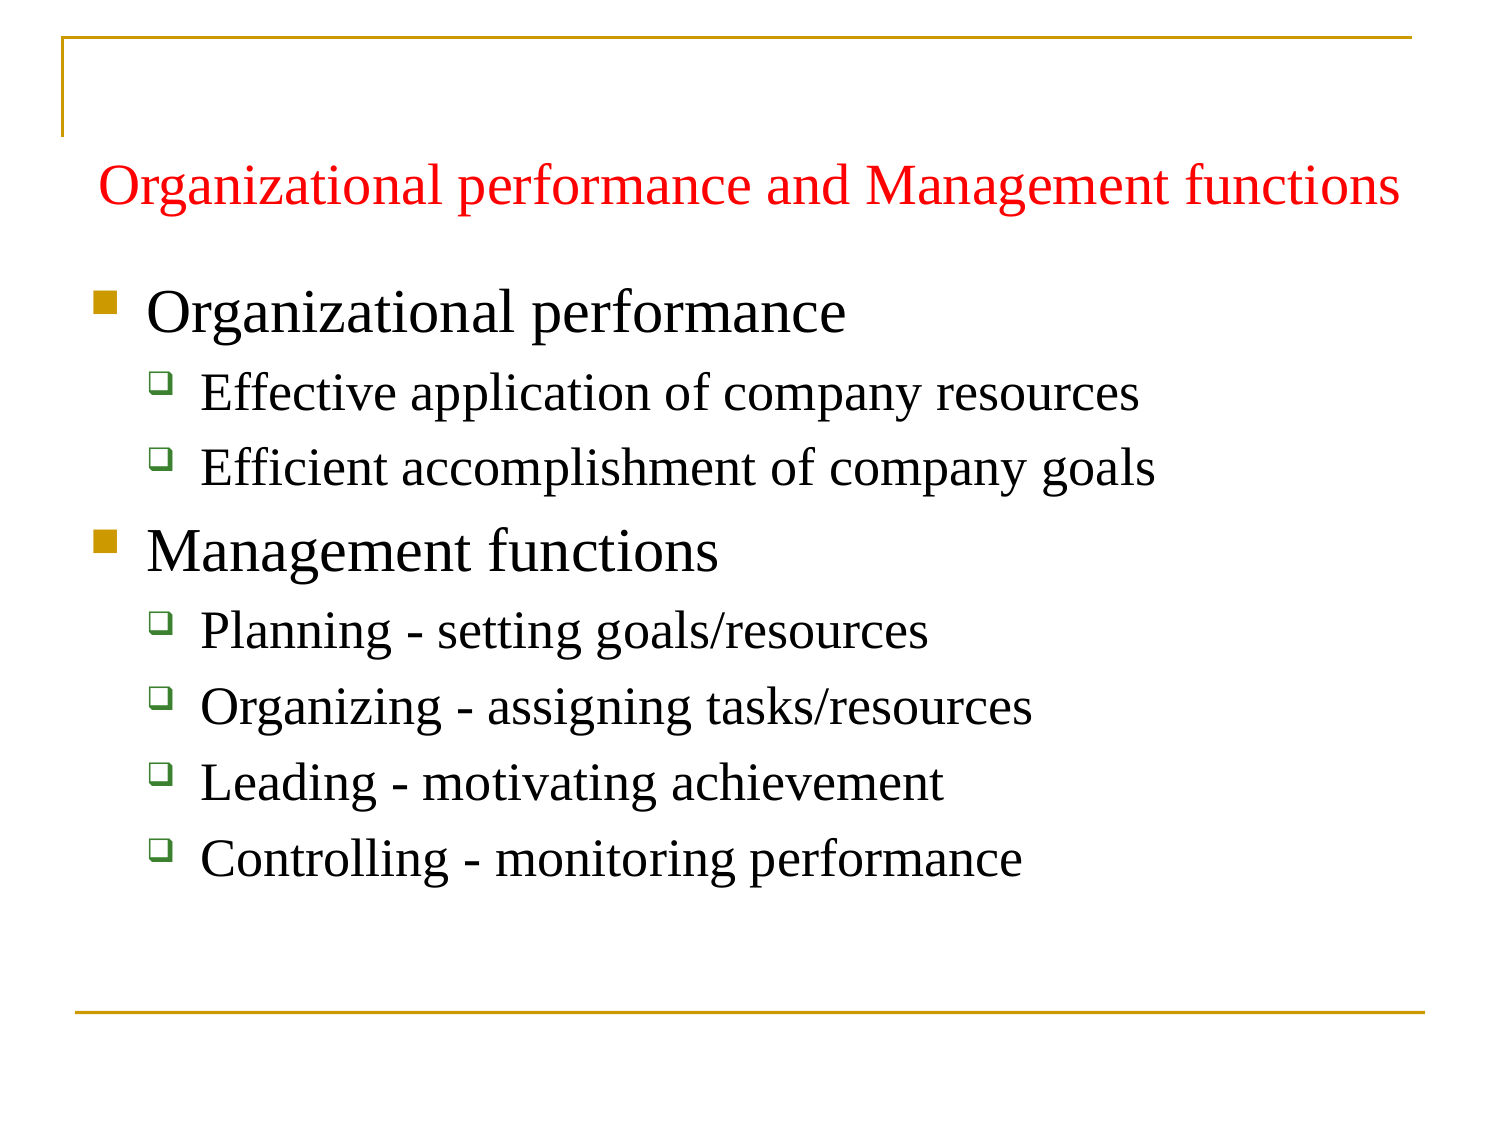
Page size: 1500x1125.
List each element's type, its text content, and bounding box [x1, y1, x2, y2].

list Organizational performance Effective application of company resources Efficient accomplishment of company goals Management functions Planning - setting goals/resources Organizing - assigning tasks/resources Leading - motivating achievement Controlling - monitoring performance [75, 275, 1425, 1006]
title Organizational performance and Management functions [75, 87, 1425, 275]
